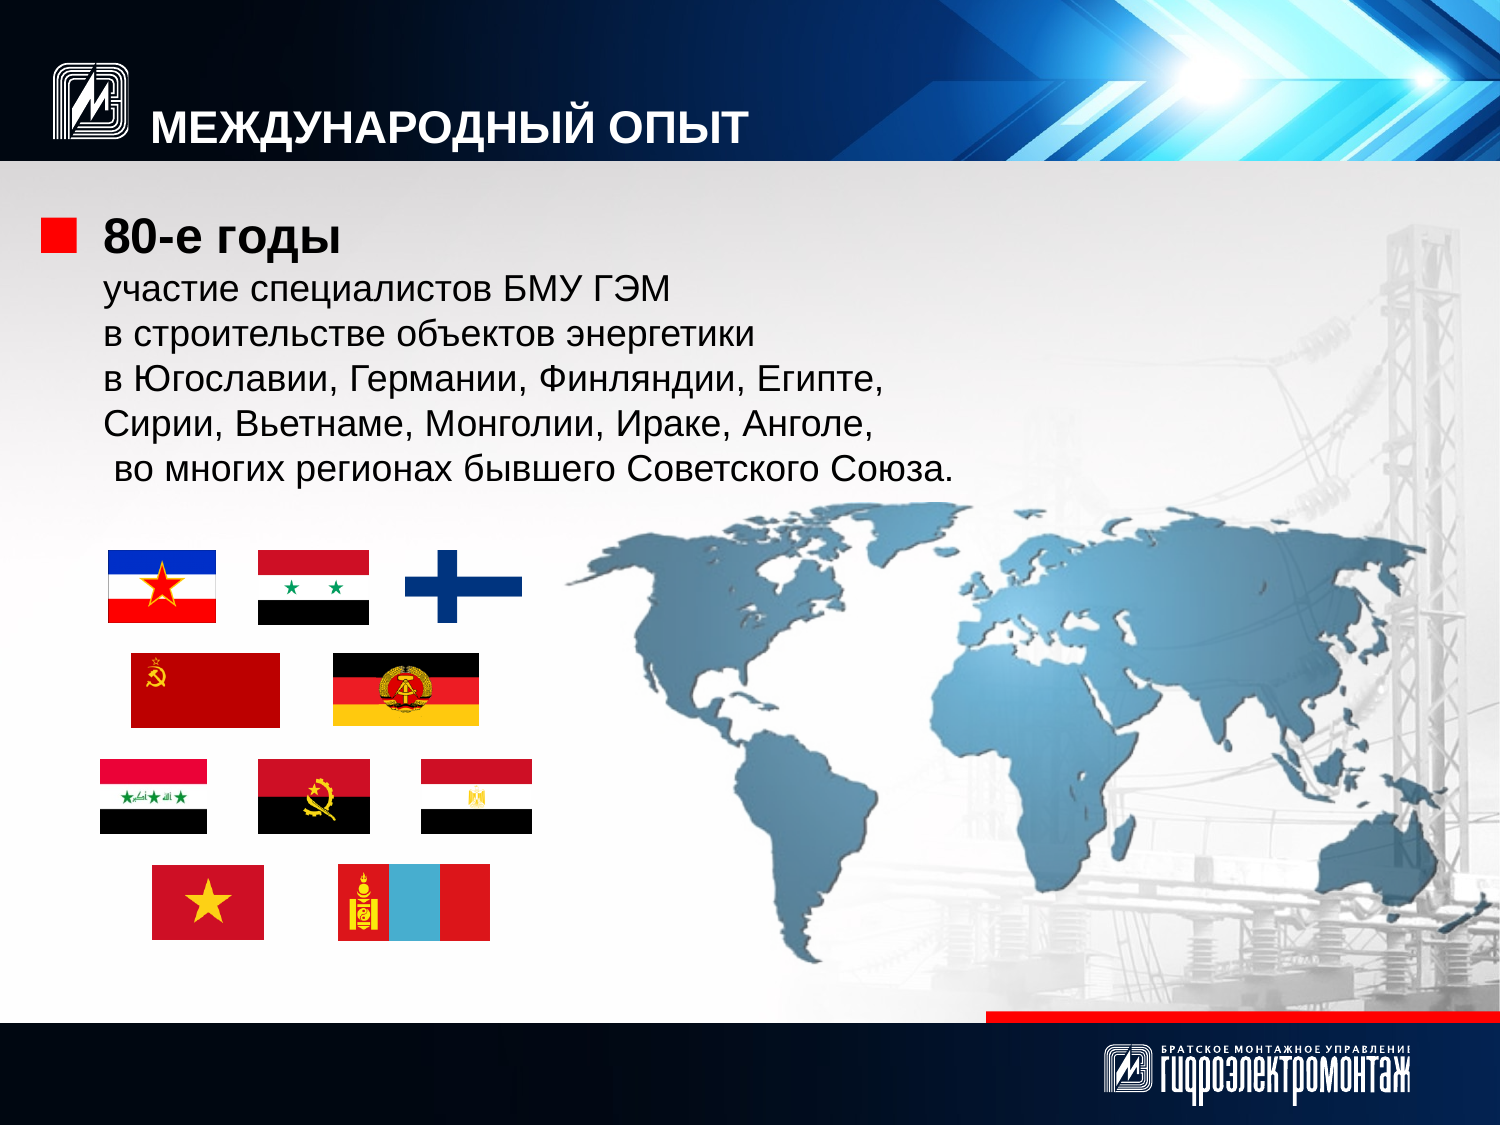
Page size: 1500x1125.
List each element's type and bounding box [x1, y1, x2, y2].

text_box [100, 550, 532, 941]
picture [0, 0, 1500, 1125]
